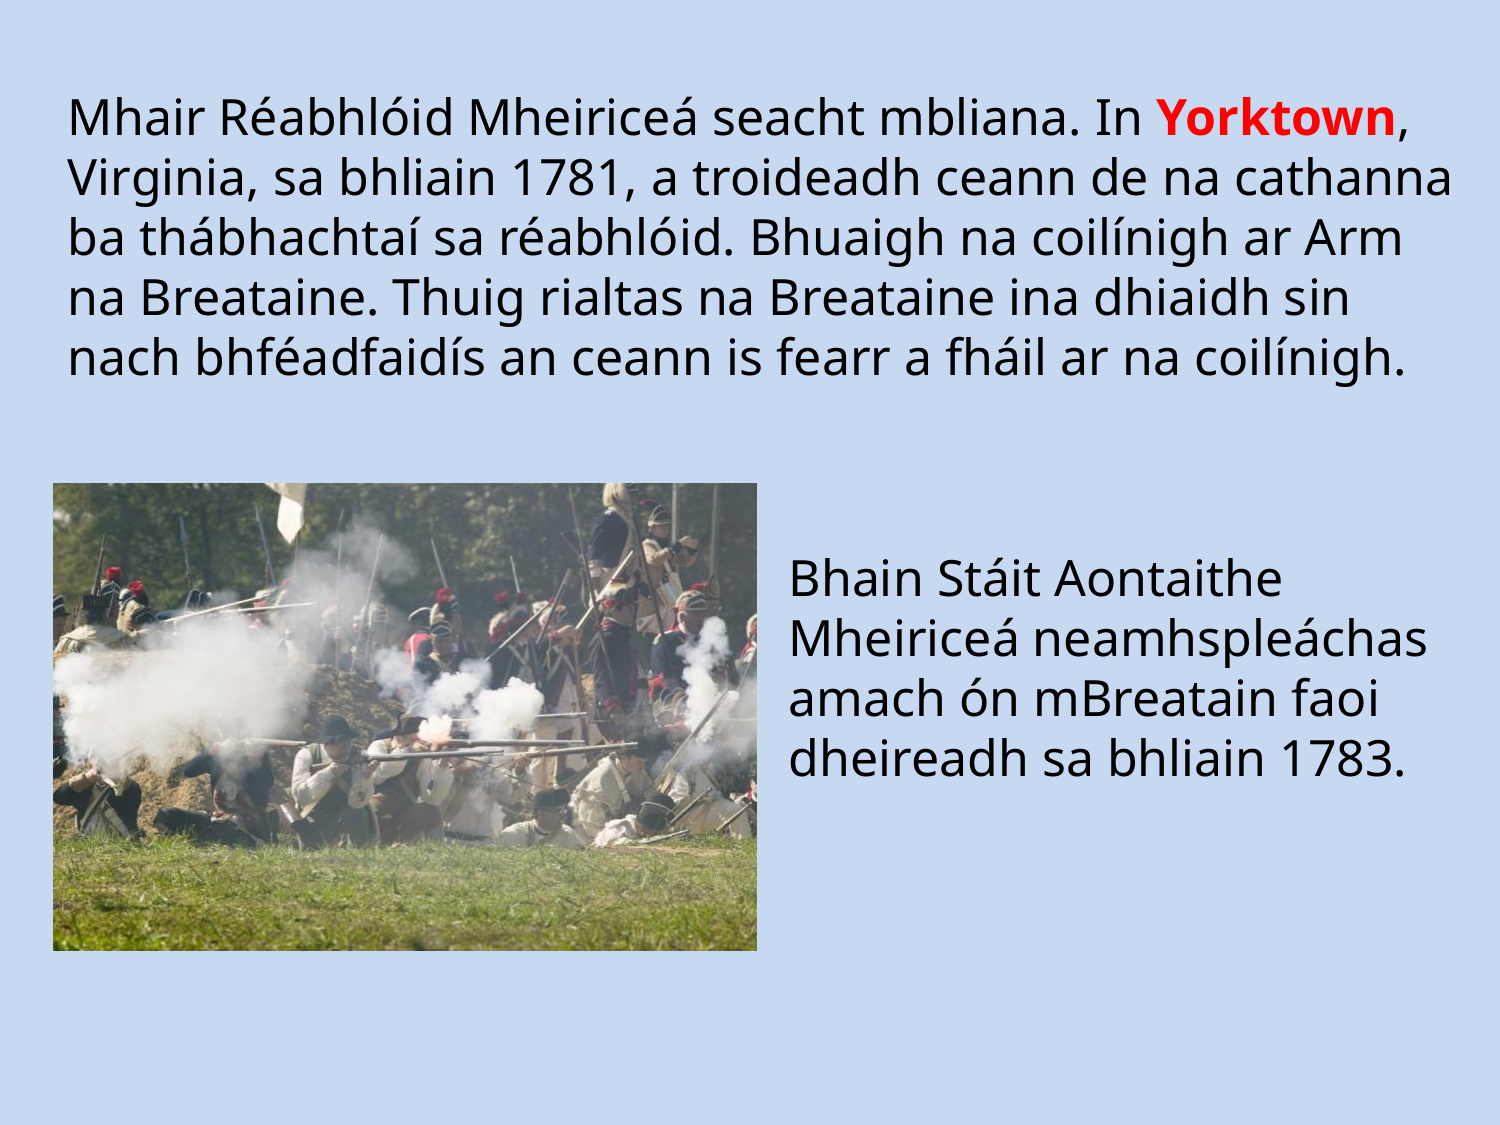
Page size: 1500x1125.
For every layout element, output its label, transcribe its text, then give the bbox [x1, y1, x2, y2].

picture [52, 482, 757, 952]
text_box Mhair Réabhlóid Mheiriceá seacht mbliana. In Yorktown, Virginia, sa bhliain 1781, a troideadh ceann de na cathanna ba thábhachtaí sa réabhlóid. Bhuaigh na coilínigh ar Arm na Breataine. Thuig rialtas na Breataine ina dhiaidh sin nach bhféadfaidís an ceann is fearr a fháil ar na coilínigh. [53, 78, 1471, 393]
text_box Bhain Stáit Aontaithe Mheiriceá neamhspleáchas amach ón mBreatain faoi dheireadh sa bhliain 1783. [773, 538, 1447, 794]
